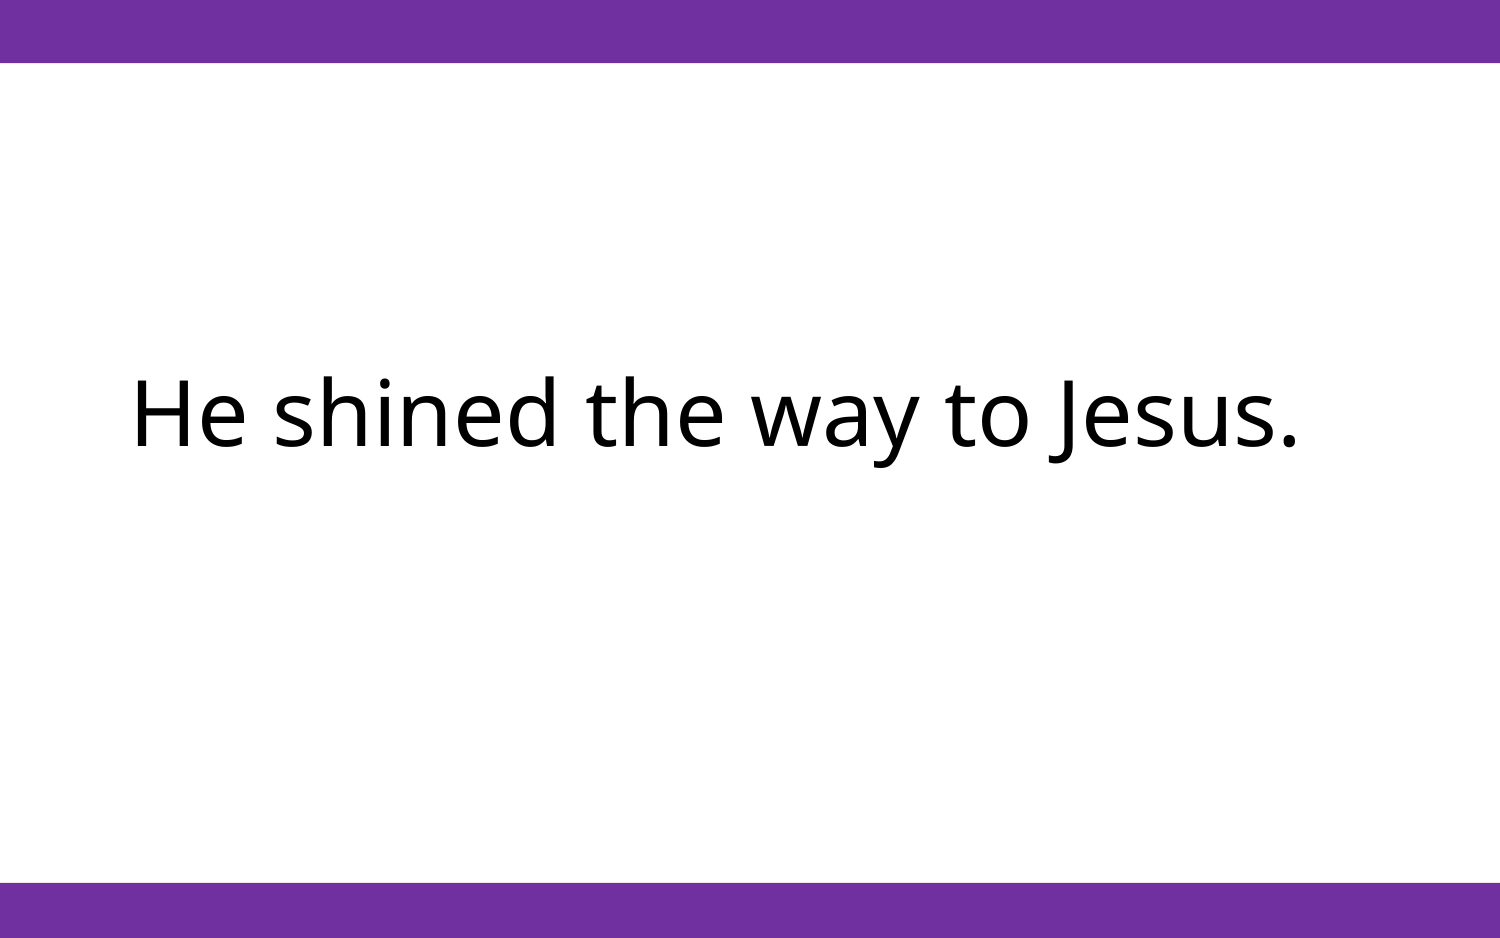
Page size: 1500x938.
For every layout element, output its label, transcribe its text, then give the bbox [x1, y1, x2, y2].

text_box [0, 0, 1500, 64]
text_box [0, 882, 1500, 938]
list He shined the way to Jesus. [114, 292, 1386, 654]
